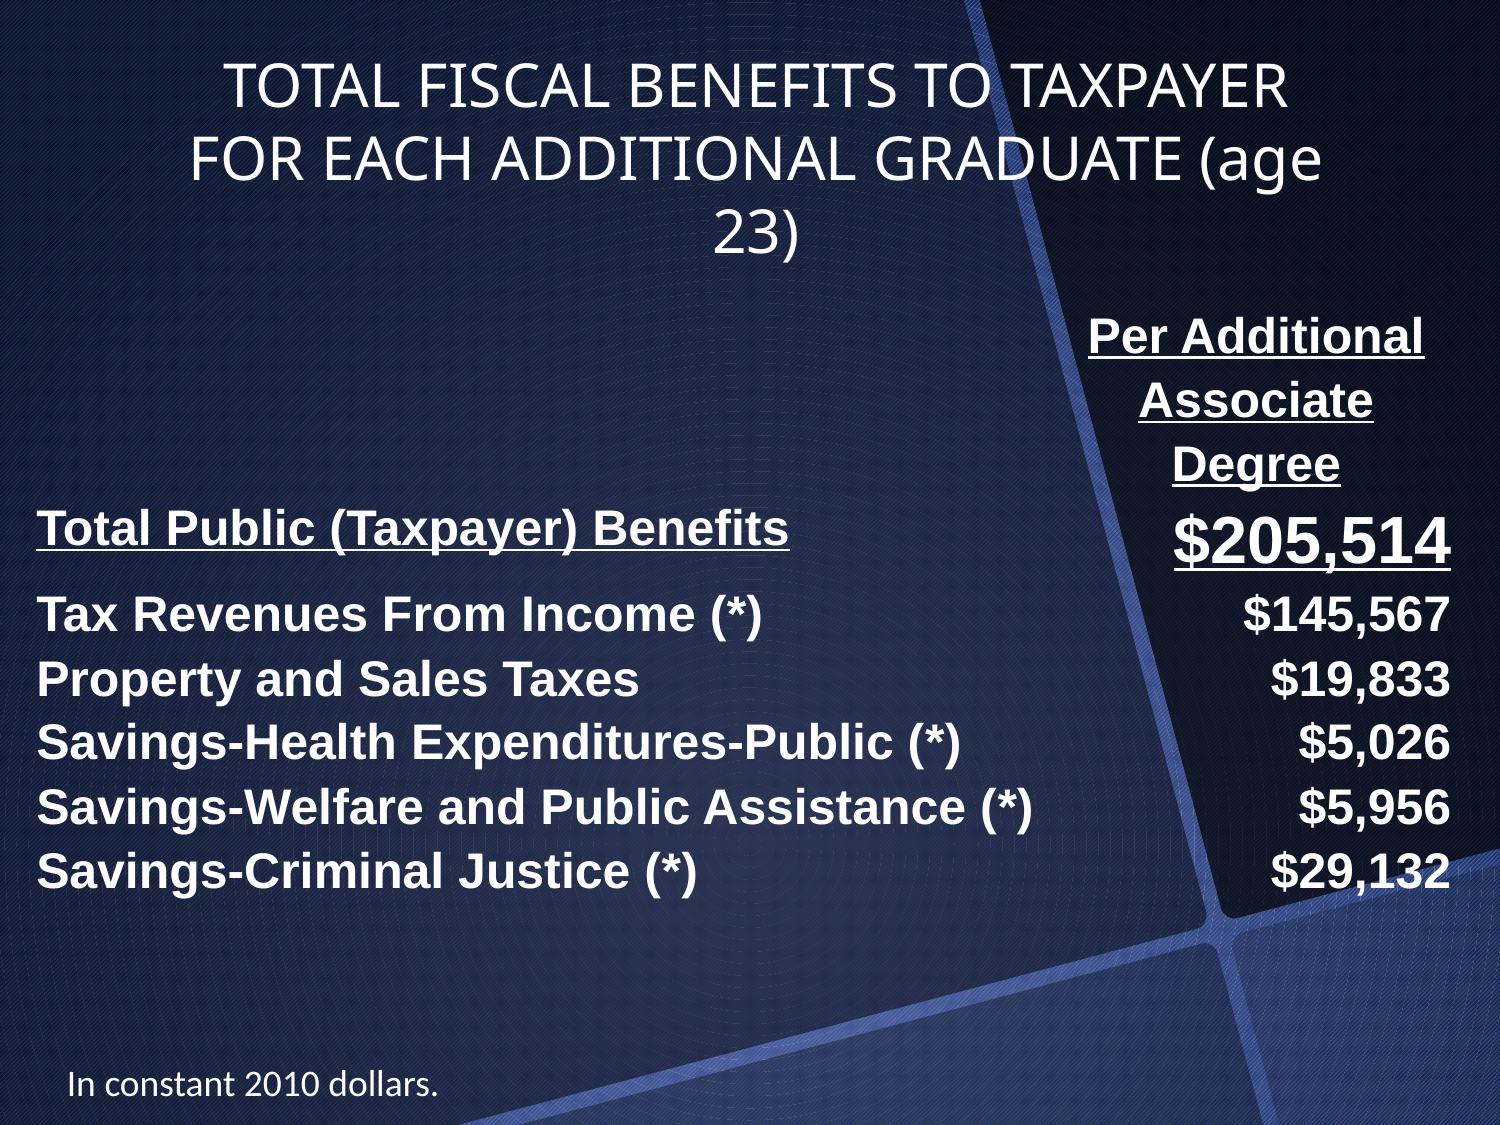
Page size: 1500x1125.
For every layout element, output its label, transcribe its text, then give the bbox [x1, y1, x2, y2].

table_header [25, 300, 1050, 492]
table_header Per Additional Associate Degree [1050, 300, 1462, 492]
table_cell $29,132 [1050, 835, 1462, 899]
table_cell Savings-Welfare and Public Assistance (*) [25, 771, 1050, 835]
table_cell $5,956 [1050, 771, 1462, 835]
table_cell $19,833 [1050, 642, 1462, 707]
text_box In constant 2010 dollars. [52, 1052, 455, 1112]
table_cell $5,026 [1050, 707, 1462, 771]
table_cell $205,514 [1050, 492, 1462, 578]
title TOTAL FISCAL BENEFITS TO TAXPAYER FOR EACH ADDITIONAL GRADUATE (age 23) [162, 37, 1350, 274]
table_cell Tax Revenues From Income (*) [25, 578, 1050, 642]
table_cell Savings-Health Expenditures-Public (*) [25, 707, 1050, 771]
table_cell Property and Sales Taxes [25, 642, 1050, 707]
table_cell $145,567 [1050, 578, 1462, 642]
table_cell Total Public (Taxpayer) Benefits [25, 492, 1050, 578]
table_cell Savings-Criminal Justice (*) [25, 835, 1050, 899]
